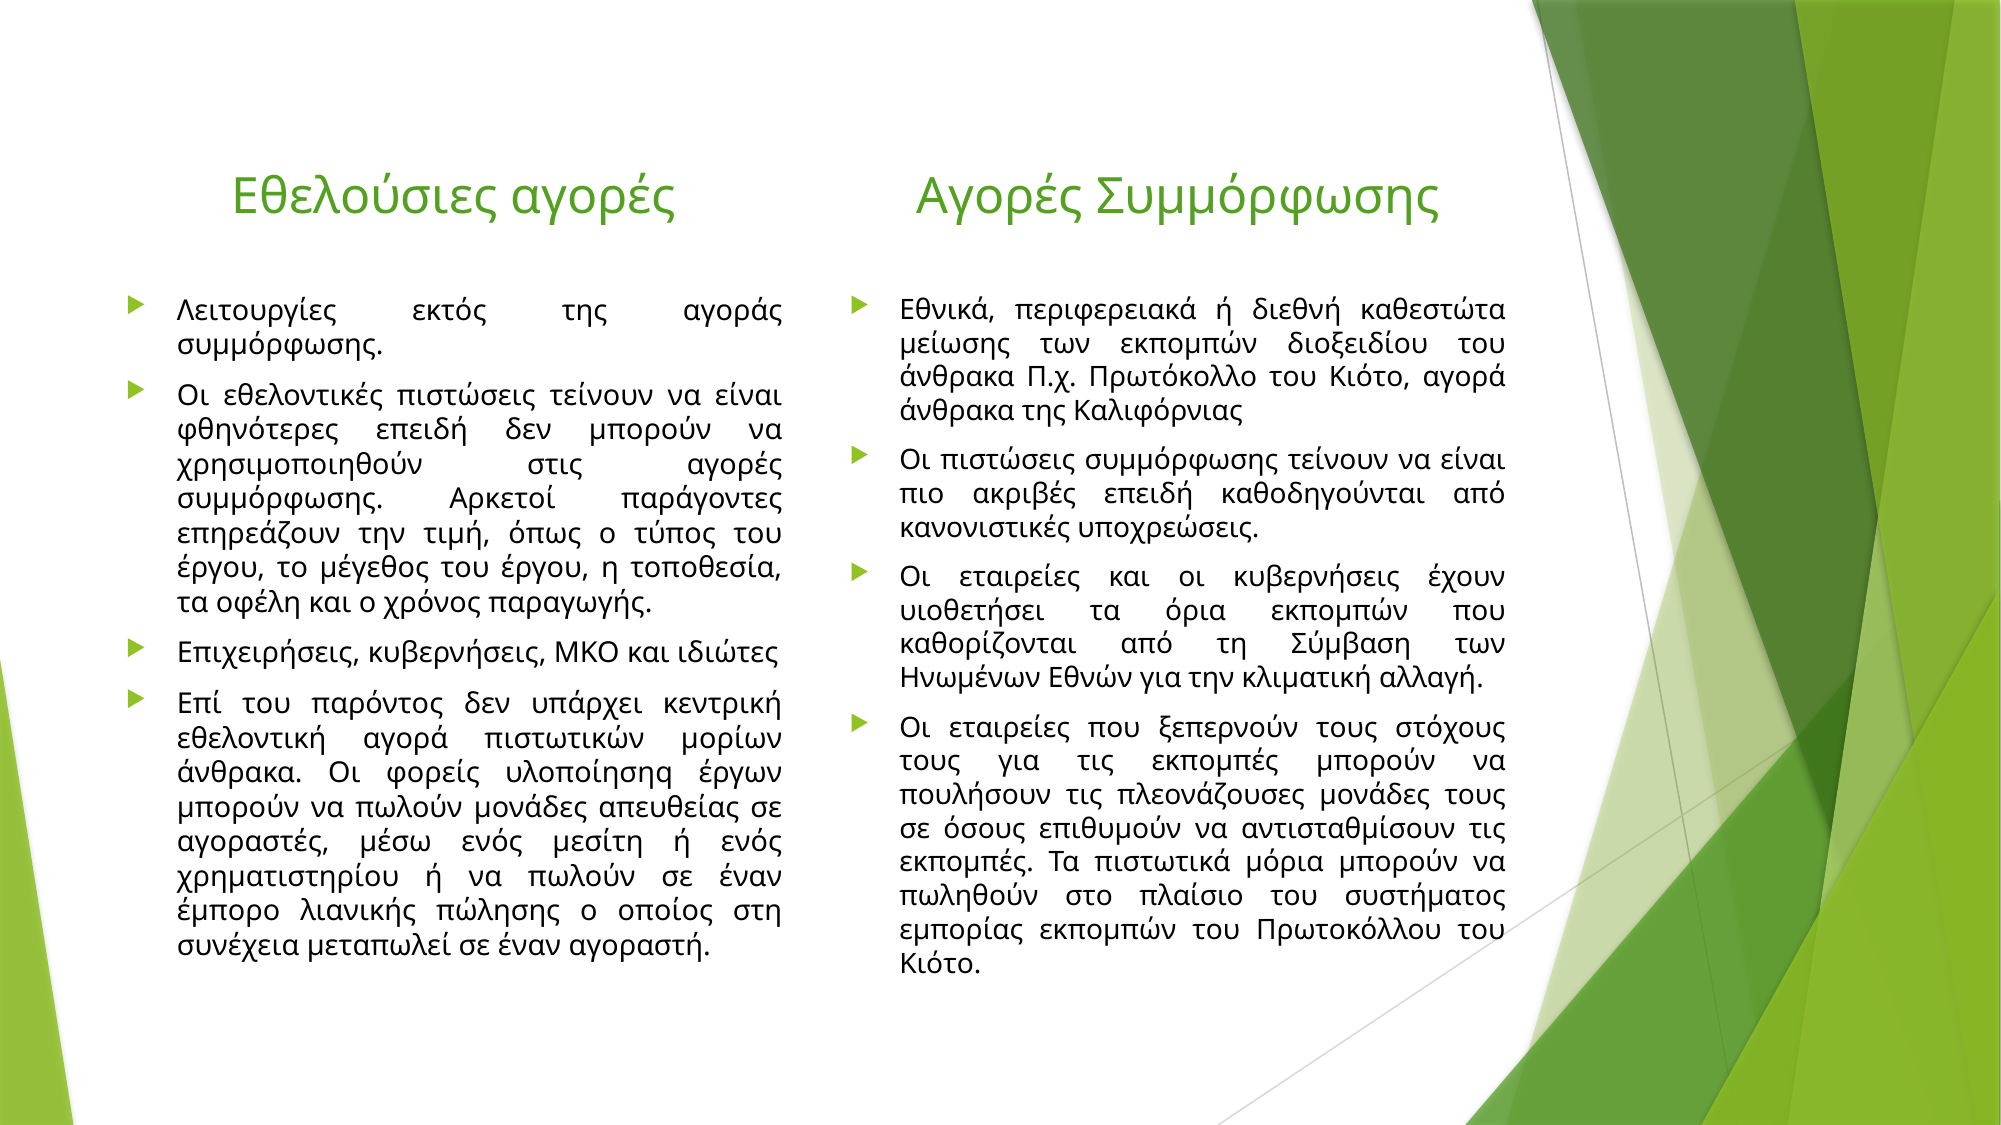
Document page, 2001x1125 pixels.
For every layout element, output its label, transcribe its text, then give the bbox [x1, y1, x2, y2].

list Εθνικά, περιφερειακά ή διεθνή καθεστώτα μείωσης των εκπομπών διοξειδίου του άνθρακα Π.χ. Πρωτόκολλο του Κιότο, αγορά άνθρακα της Καλιφόρνιας Οι πιστώσεις συμμόρφωσης τείνουν να είναι πιο ακριβές επειδή καθοδηγούνται από κανονιστικές υποχρεώσεις. Οι εταιρείες και οι κυβερνήσεις έχουν υιοθετήσει τα όρια εκπομπών που καθορίζονται από τη Σύμβαση των Ηνωμένων Εθνών για την κλιματική αλλαγή. Οι εταιρείες που ξεπερνούν τους στόχους τους για τις εκπομπές μπορούν να πουλήσουν τις πλεονάζουσες μονάδες τους σε όσους επιθυμούν να αντισταθμίσουν τις εκπομπές. Τα πιστωτικά μόρια μπορούν να πωληθούν στο πλαίσιο του συστήματος εμπορίας εκπομπών του Πρωτοκόλλου του Κιότο. [834, 283, 1522, 992]
list Αγορές Συμμόρφωσης [834, 136, 1522, 231]
list Εθελούσιες αγορές [110, 136, 798, 231]
list Λειτουργίες εκτός της αγοράς συμμόρφωσης. Οι εθελοντικές πιστώσεις τείνουν να είναι φθηνότερες επειδή δεν μπορούν να χρησιμοποιηθούν στις αγορές συμμόρφωσης. Αρκετοί παράγοντες επηρεάζουν την τιμή, όπως ο τύπος του έργου, το μέγεθος του έργου, η τοποθεσία, τα οφέλη και ο χρόνος παραγωγής. Επιχειρήσεις, κυβερνήσεις, ΜΚΟ και ιδιώτες Επί του παρόντος δεν υπάρχει κεντρική εθελοντική αγορά πιστωτικών μορίων άνθρακα. Οι φορείς υλοποίησηq έργων μπορούν να πωλούν μονάδες απευθείας σε αγοραστές, μέσω ενός μεσίτη ή ενός χρηματιστηρίου ή να πωλούν σε έναν έμπορο λιανικής πώλησης ο οποίος στη συνέχεια μεταπωλεί σε έναν αγοραστή. [110, 283, 798, 992]
